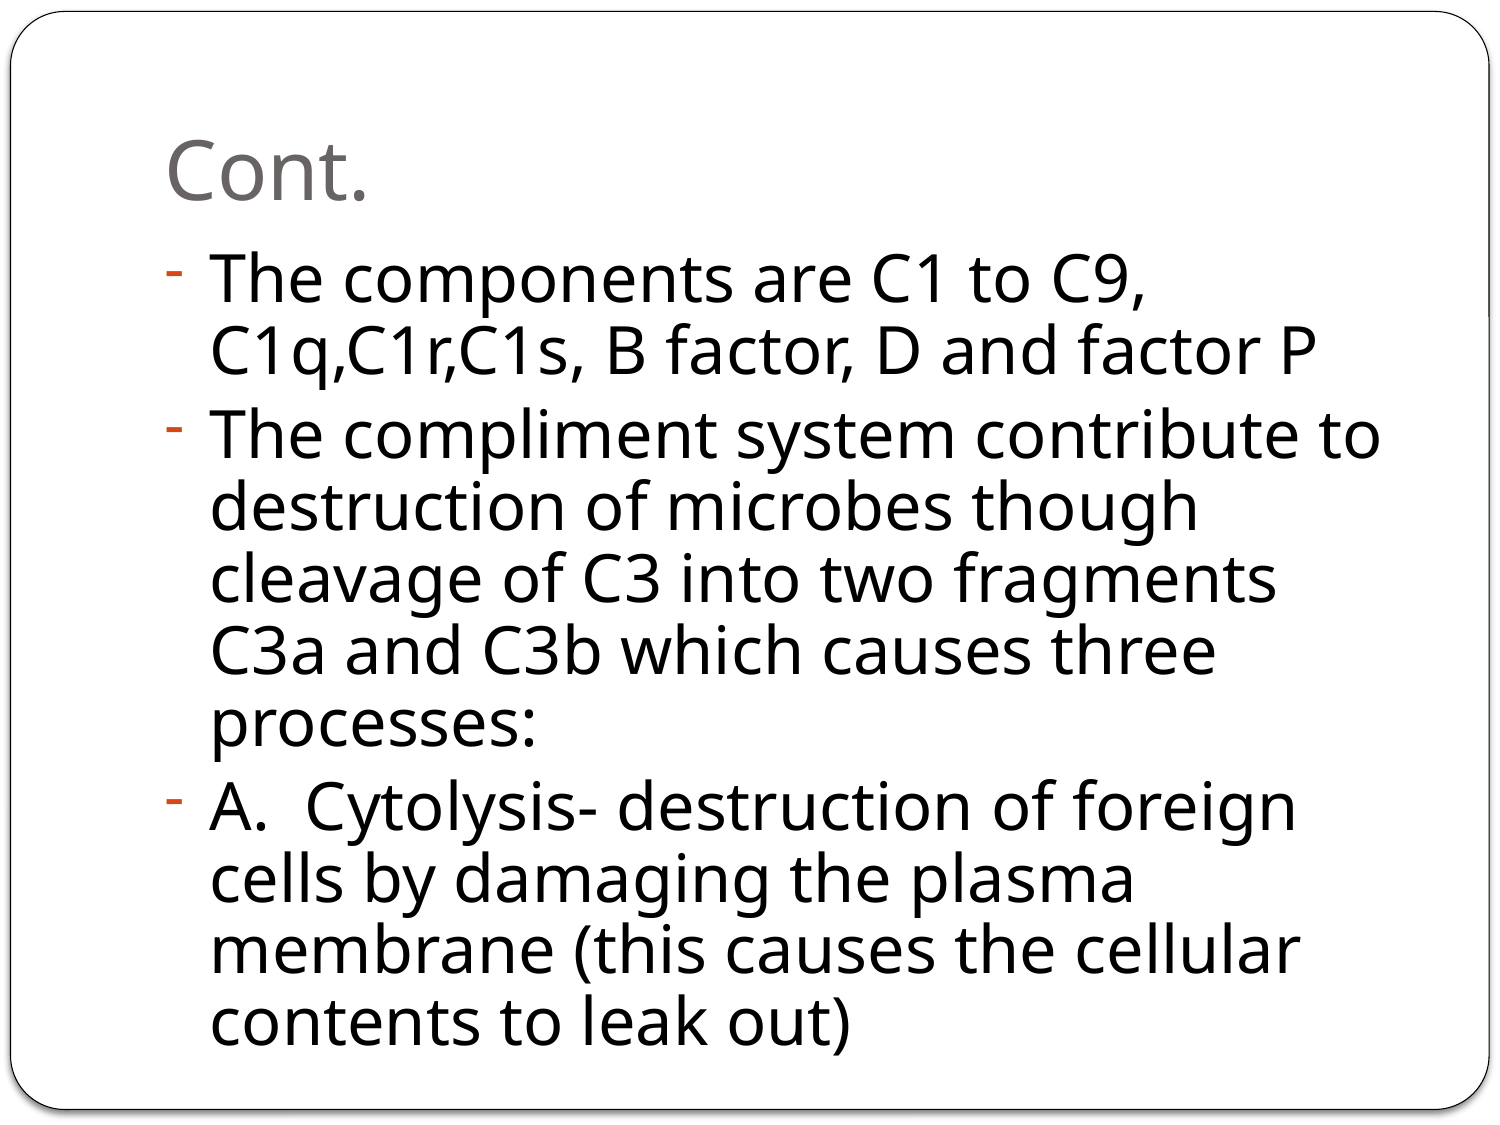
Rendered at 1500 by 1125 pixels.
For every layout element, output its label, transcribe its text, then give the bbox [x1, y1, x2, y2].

list The components are C1 to C9, C1q,C1r,C1s, B factor, D and factor P The compliment system contribute to destruction of microbes though cleavage of C3 into two fragments C3a and C3b which causes three processes: A. Cytolysis- destruction of foreign cells by damaging the plasma membrane (this causes the cellular contents to leak out) [150, 237, 1425, 988]
title Cont. [150, 45, 1425, 233]
